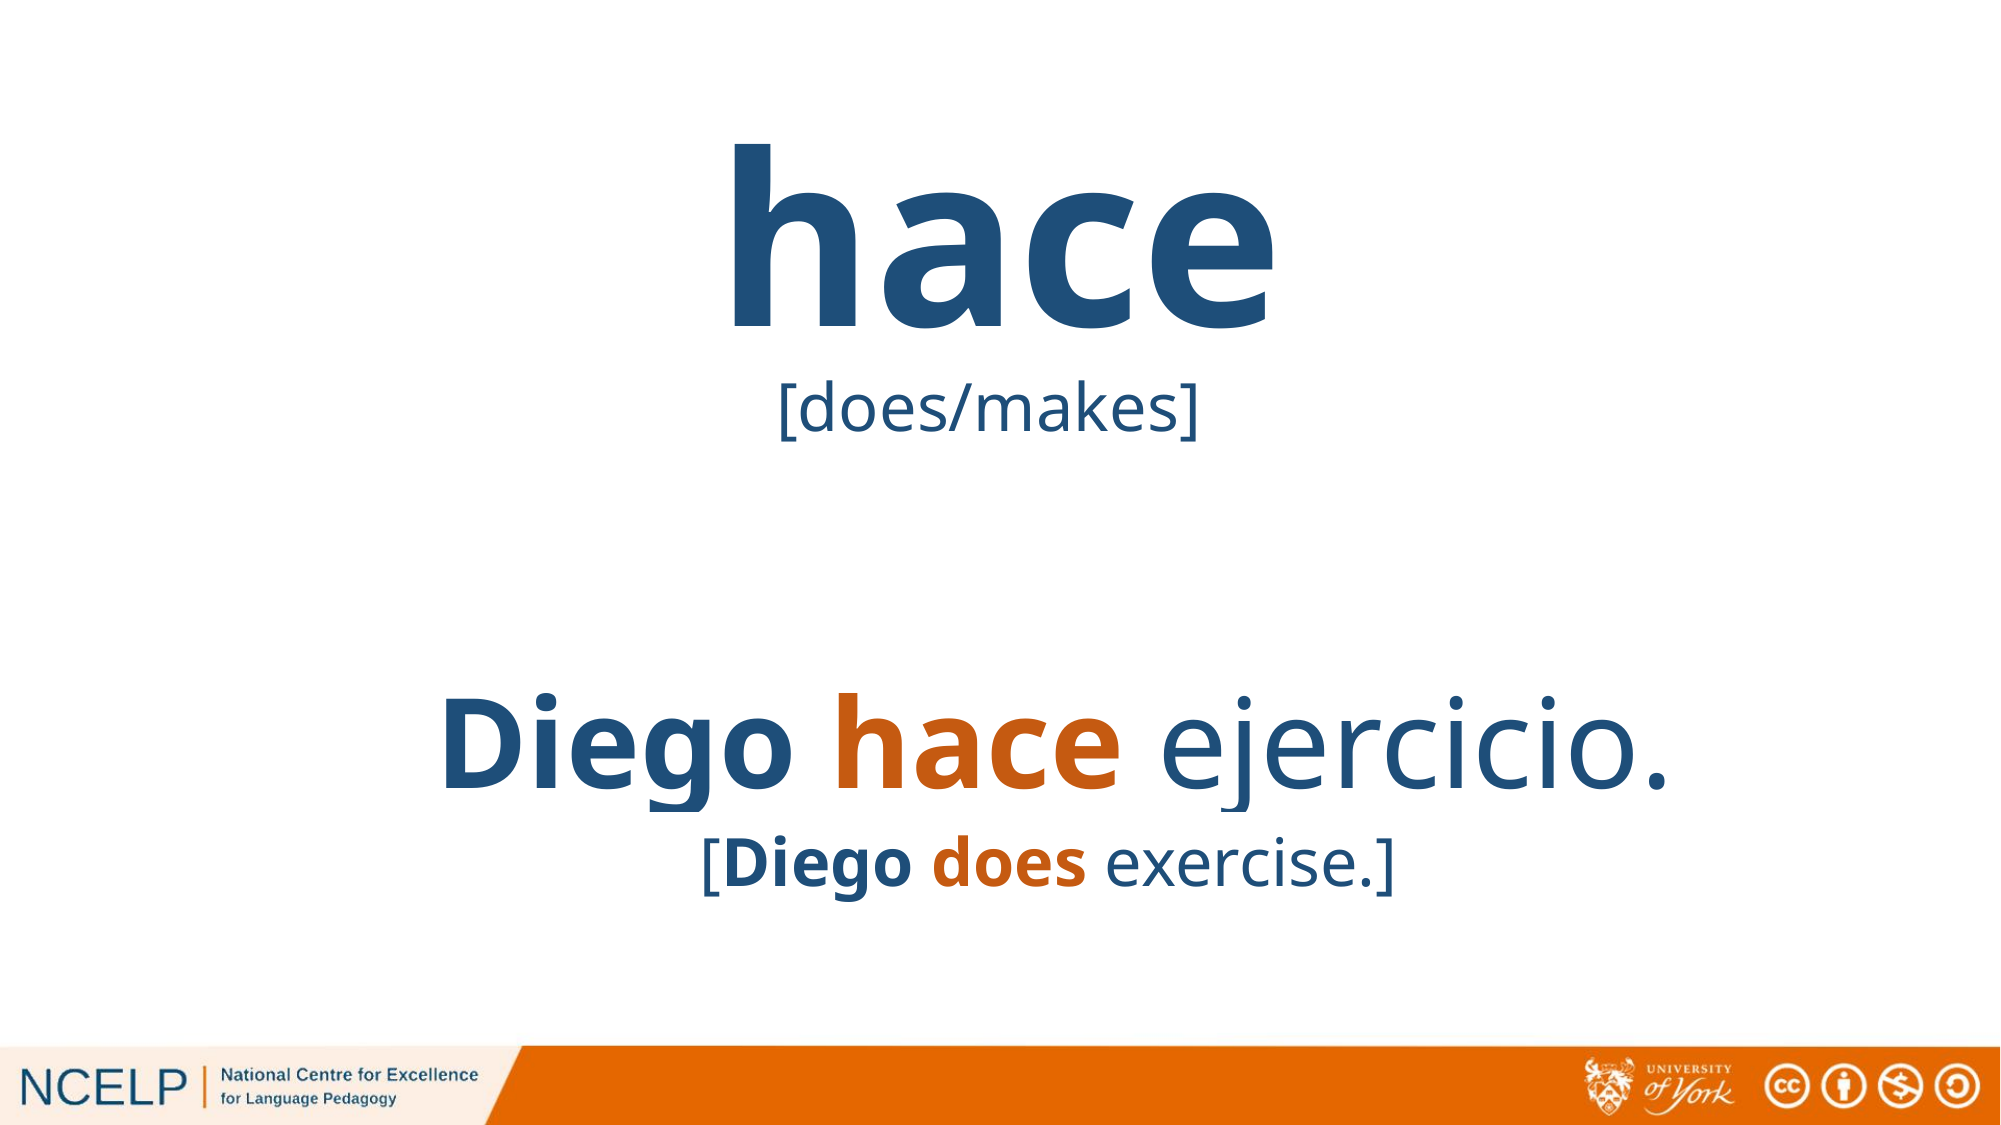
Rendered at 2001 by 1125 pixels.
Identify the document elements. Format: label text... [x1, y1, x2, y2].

text_box [Diego does exercise.] [497, 812, 1601, 909]
text_box Diego hace ejercicio. [318, 655, 1824, 823]
picture [0, 0, 2001, 1125]
title hace [137, 139, 1863, 357]
text_box [does/makes] [0, 357, 1978, 453]
